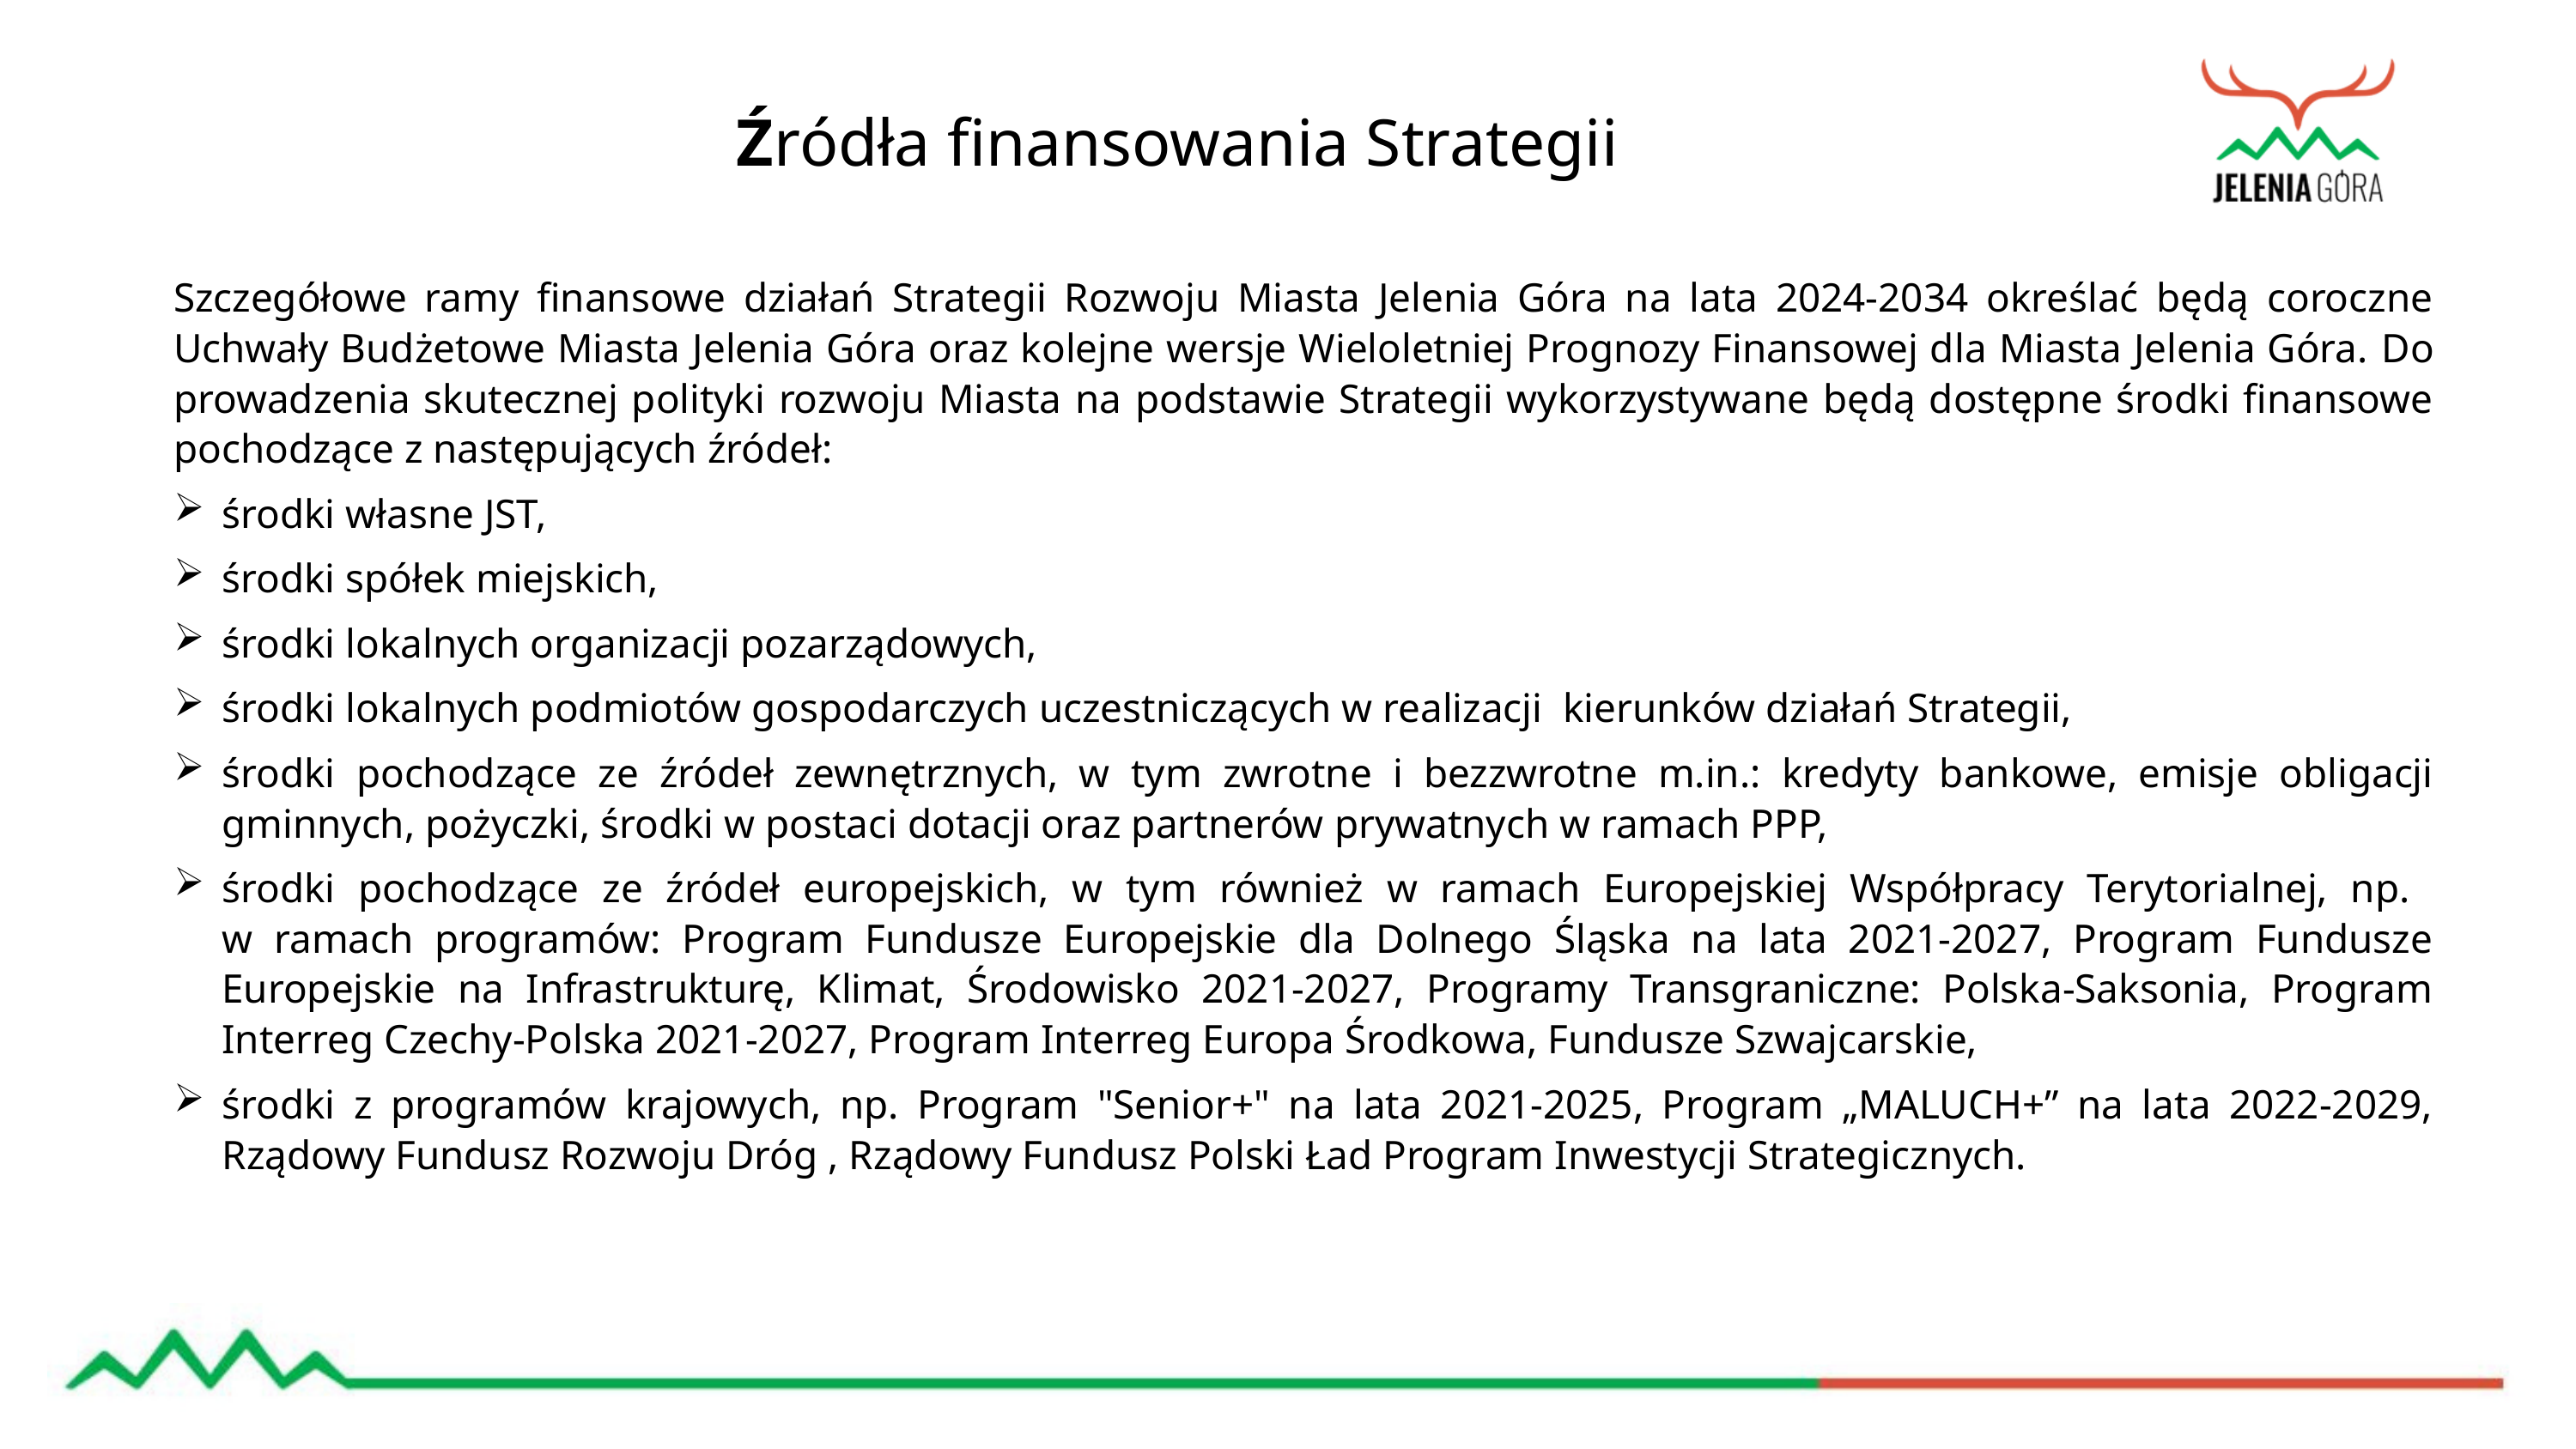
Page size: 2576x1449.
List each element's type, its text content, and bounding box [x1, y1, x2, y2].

text_box [47, 1303, 161, 1420]
text_box [2114, 37, 2482, 245]
text_box [2447, 1303, 2529, 1420]
text_box Źródła finansowania Strategii [225, 94, 2147, 185]
text_box Szczegółowe ramy finansowe działań Strategii Rozwoju Miasta Jelenia Góra na lata 2024-2034 określać będą coroczne Uchwały Budżetowe Miasta Jelenia Góra oraz kolejne wersje Wieloletniej Prognozy Finansowej dla Miasta Jelenia Góra. Do prowadzenia skutecznej polityki rozwoju Miasta na podstawie Strategii wykorzystywane będą dostępne środki finansowe pochodzące z następujących źródeł: środki własne JST, środki spółek miejskich, środki lokalnych organizacji pozarządowych, środki lokalnych podmiotów gospodarczych uczestniczących w realizacji kierunków działań Strategii, środki pochodzące ze źródeł zewnętrznych, w tym zwrotne i bezzwrotne m.in.: kredyty bankowe, emisje obligacji gminnych, pożyczki, środki w postaci dotacji oraz partnerów prywatnych w ramach PPP, środki pochodzące ze źródeł europejskich, w tym również w ramach Europejskiej Współpracy Terytorialnej, np. w ramach programów: Program Fundusze Europejskie dla Dolnego Śląska na lata 2021-2027, Program Fundusze Europejskie na Infrastrukturę, Klimat, Środowisko 2021-2027, Programy Transgraniczne: Polska-Saksonia, Program Interreg Czechy-Polska 2021-2027, Program Interreg Europa Środkowa, Fundusze Szwajcarskie, środki z programów krajowych, np. Program "Senior+" na lata 2021-2025, Program „MALUCH+” na lata 2022-2029, Rządowy Fundusz Rozwoju Dróg , Rządowy Fundusz Polski Ład Program Inwestycji Strategicznych. [161, 263, 2447, 1449]
